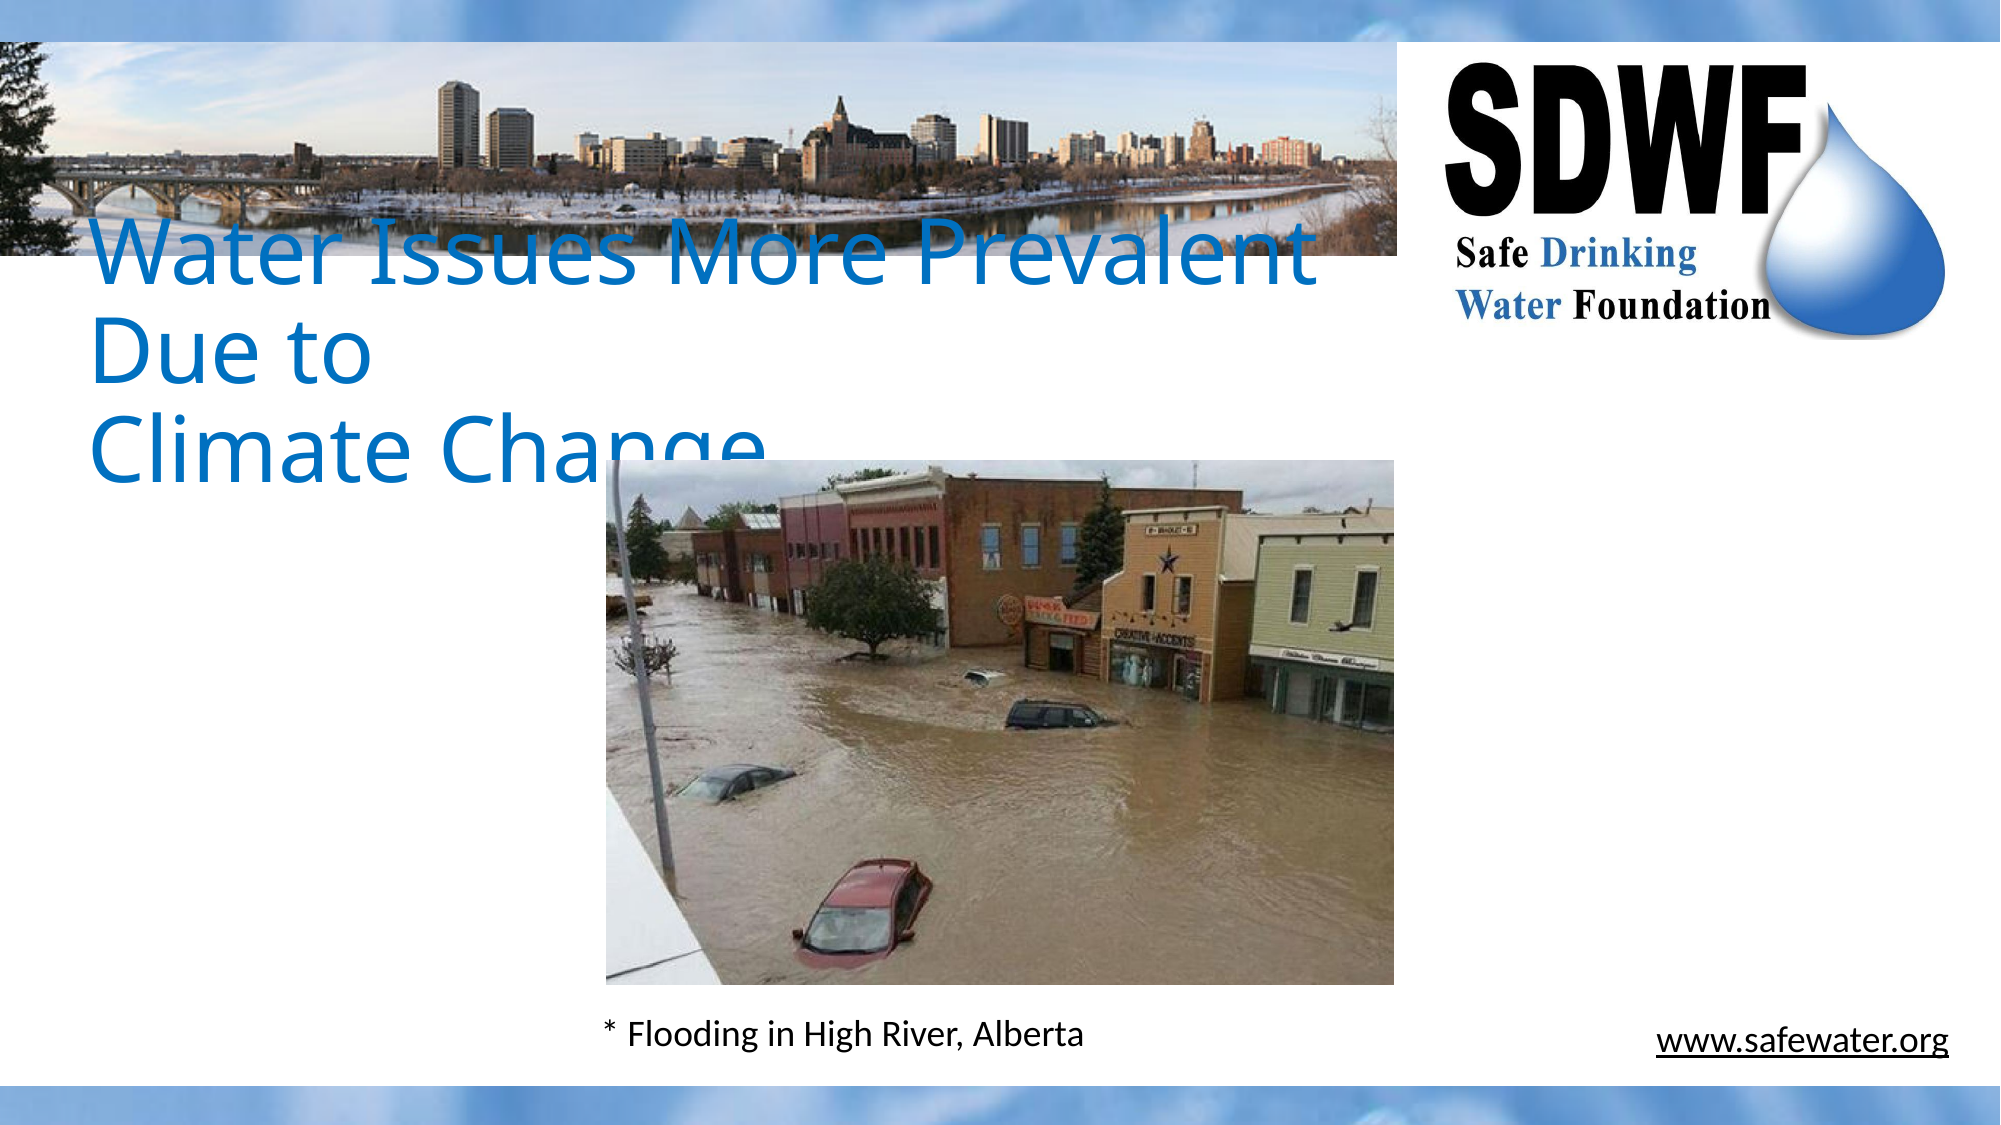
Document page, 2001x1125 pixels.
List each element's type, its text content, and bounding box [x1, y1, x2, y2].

picture [0, 1086, 2000, 1125]
text_box www.safewater.org [1641, 1007, 1977, 1068]
text_box Water Issues More Prevalent Due to Climate Change [72, 265, 1483, 443]
text_box * Flooding in High River, Alberta [585, 1001, 1159, 1062]
picture [606, 460, 1394, 985]
picture [1436, 47, 1961, 340]
picture [0, 0, 2000, 256]
